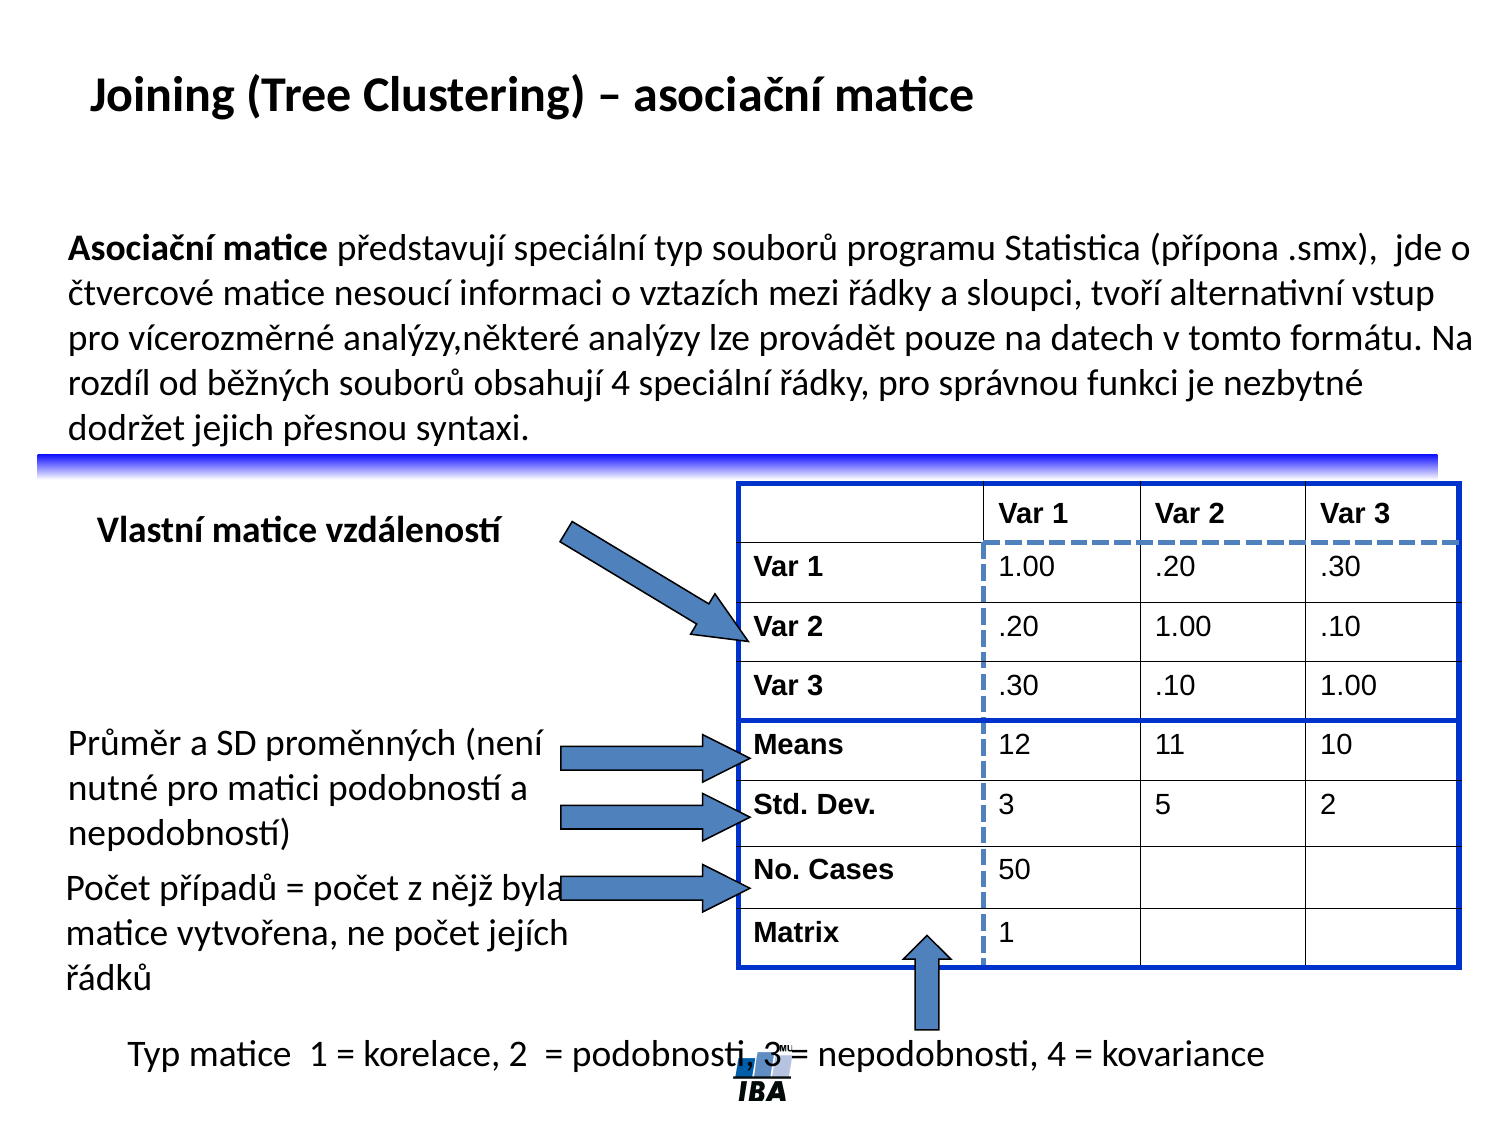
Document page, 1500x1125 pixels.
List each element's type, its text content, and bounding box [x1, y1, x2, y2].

table_header Var 3 [1306, 486, 1456, 543]
text_box Vlastní matice vzdáleností [82, 498, 517, 558]
table_header [741, 486, 983, 542]
table_cell 50 [983, 847, 1140, 908]
table_cell Matrix [741, 909, 983, 965]
table_cell 12 [983, 723, 1140, 780]
table_cell 2 [1306, 781, 1456, 846]
text_box Počet případů = počet z nějž byla matice vytvořena, ne počet jejích řádků [50, 855, 609, 1006]
table_header Var 2 [1141, 486, 1305, 543]
text_box [560, 734, 751, 783]
table_cell 11 [1141, 723, 1305, 780]
title Joining (Tree Clustering) – asociační matice [75, 45, 1425, 138]
text_box [37, 454, 1438, 459]
table_cell No. Cases [741, 847, 983, 908]
table_cell 1.00 [983, 543, 1140, 602]
table_cell .10 [1306, 603, 1456, 661]
table_cell .20 [1141, 543, 1305, 602]
text_box Průměr a SD proměnných (není nutné pro matici podobností a nepodobností) [53, 710, 597, 855]
text_box [37, 463, 1438, 480]
table_cell Var 1 [741, 543, 983, 602]
table_cell 1 [983, 909, 1140, 965]
text_box Typ matice 1 = korelace, 2 = podobnosti, 3 = nepodobnosti, 4 = kovariance [112, 1022, 1282, 1082]
table_cell Std. Dev. [741, 781, 983, 846]
table_cell Means [741, 723, 983, 780]
table_cell [1306, 909, 1456, 965]
table_cell 10 [1306, 723, 1456, 780]
table_cell [1306, 847, 1456, 908]
table_cell [1141, 909, 1305, 965]
table_cell 5 [1141, 781, 1305, 846]
table_cell 3 [983, 781, 1140, 846]
table_cell .30 [983, 662, 1140, 718]
table_cell Var 2 [741, 603, 983, 661]
text_box [903, 935, 951, 1030]
text_box [560, 793, 751, 841]
table_cell [1141, 847, 1305, 908]
table_cell 1.00 [1306, 662, 1456, 718]
text_box [560, 521, 749, 642]
table_cell .20 [983, 603, 1140, 661]
table_cell .10 [1141, 662, 1305, 718]
table_header Var 1 [984, 486, 1140, 543]
text_box [560, 864, 751, 912]
table_cell Var 3 [741, 662, 983, 718]
table_cell 1.00 [1141, 603, 1305, 661]
table_cell .30 [1306, 543, 1456, 602]
text_box Asociační matice představují speciální typ souborů programu Statistica (přípona .smx), jde o čtvercové matice nesoucí informaci o vztazích mezi řádky a sloupci, tvoří alternativní vstup pro vícerozměrné analýzy,některé analýzy lze provádět pouze na datech v tomto formátu. Na rozdíl od běžných souborů obsahují 4 speciální řádky, pro správnou funkci je nezbytné dodržet jejich přesnou syntaxi. [53, 215, 1500, 456]
